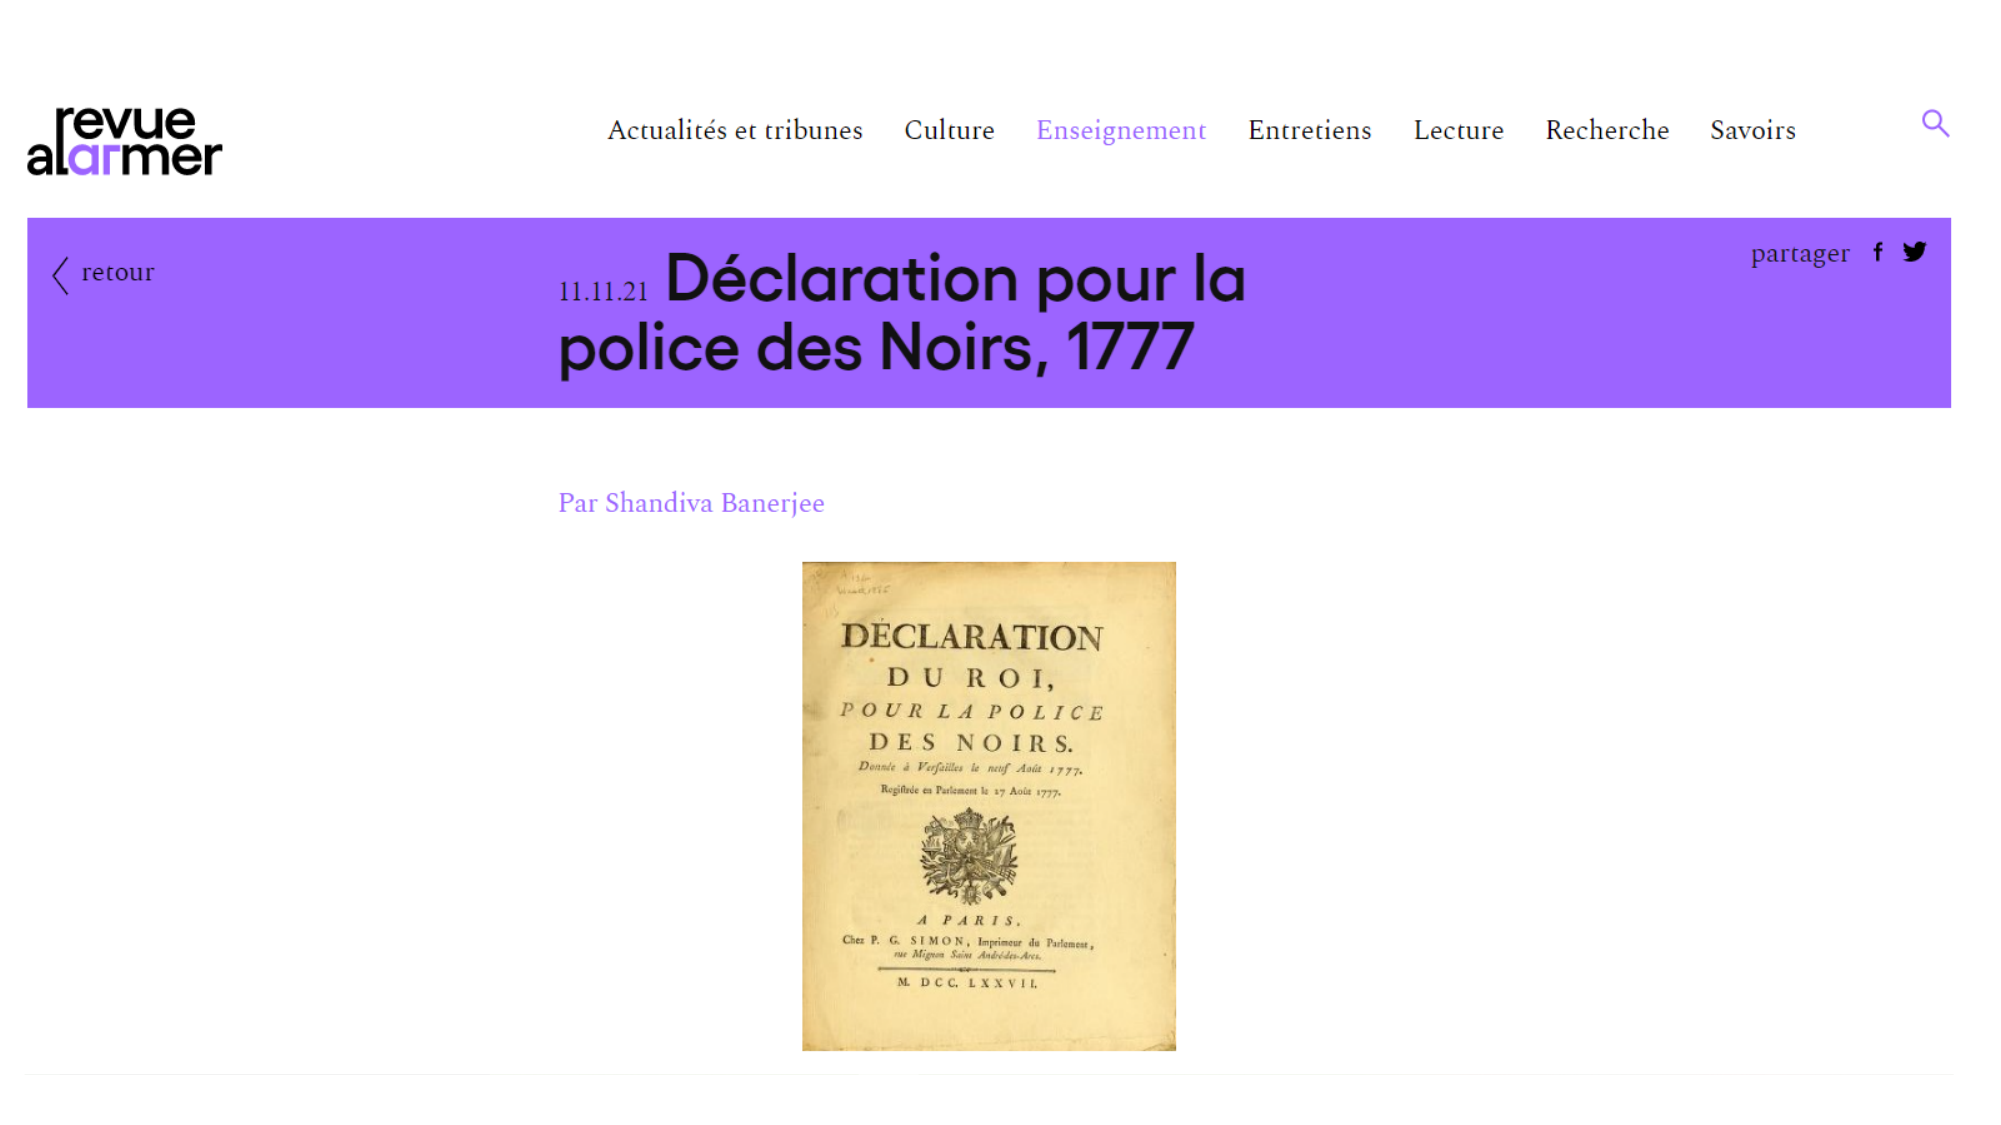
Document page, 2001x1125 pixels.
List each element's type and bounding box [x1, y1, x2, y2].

picture [24, 92, 1954, 1075]
